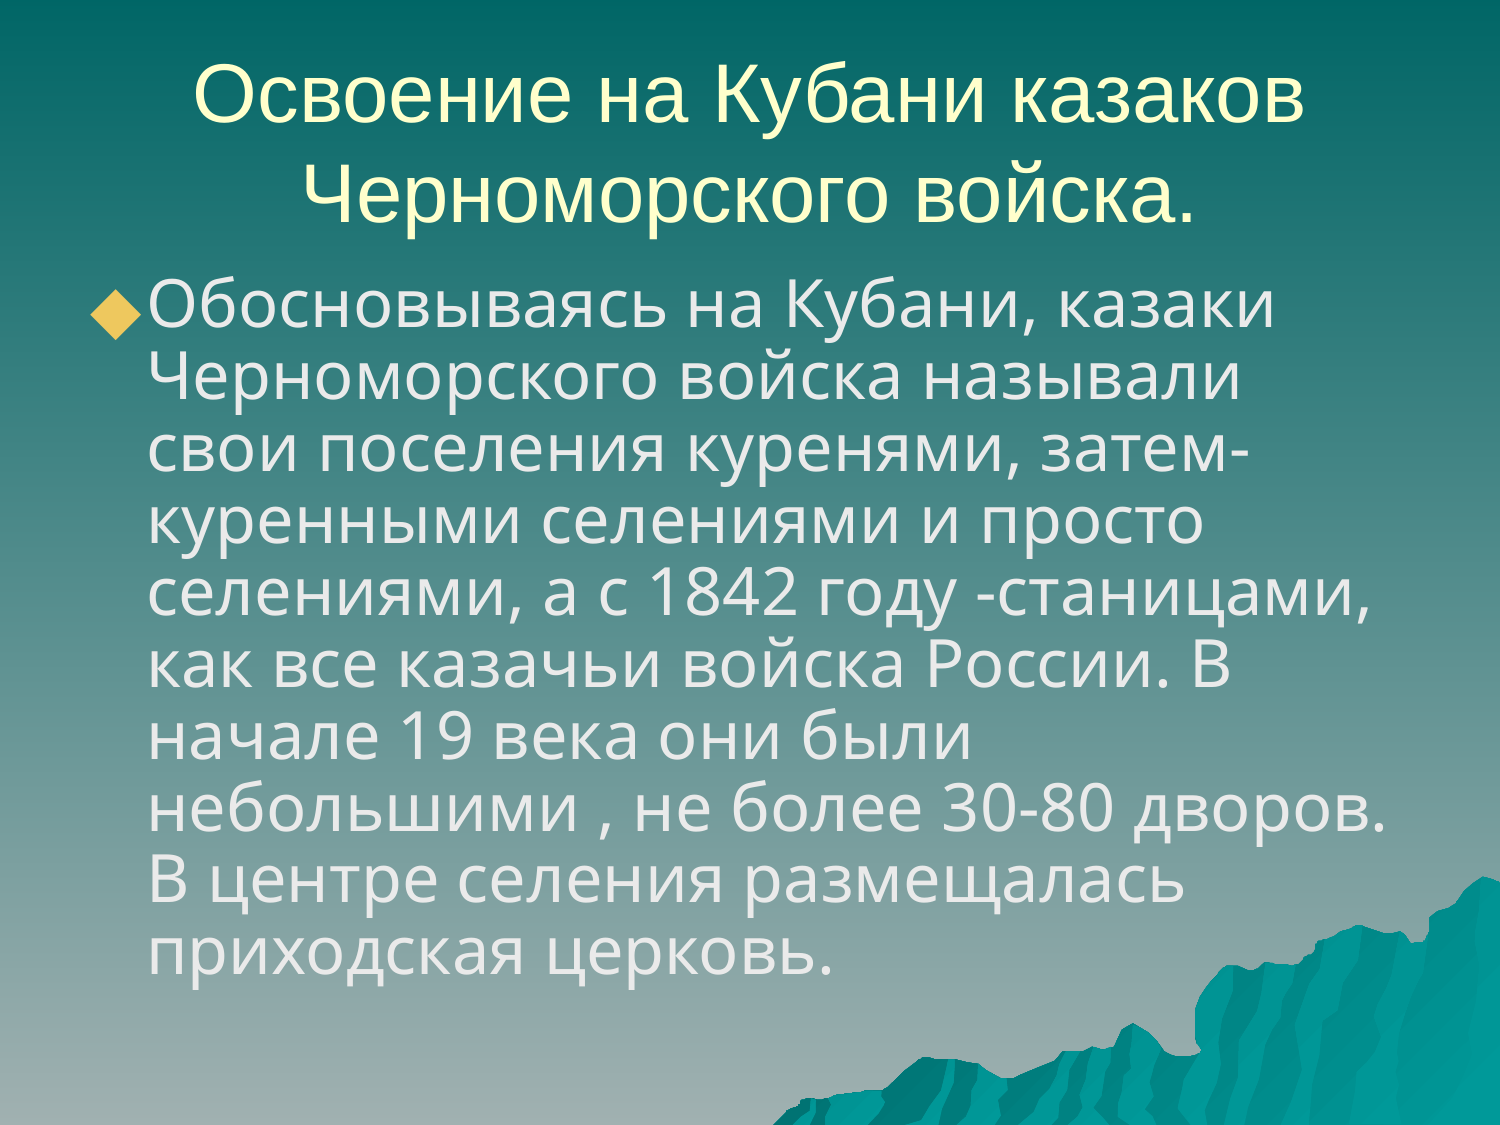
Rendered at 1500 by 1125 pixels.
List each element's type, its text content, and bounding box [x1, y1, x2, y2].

title Освоение на Кубани казаков Черноморского войска. [75, 45, 1425, 233]
list Обосновываясь на Кубани, казаки Черноморского войска называли свои поселения куренями, затем-куренными селениями и просто селениями, а с 1842 году -станицами, как все казачьи войска России. В начале 19 века они были небольшими , не более 30-80 дворов. В центре селения размещалась приходская церковь. [75, 262, 1425, 1006]
